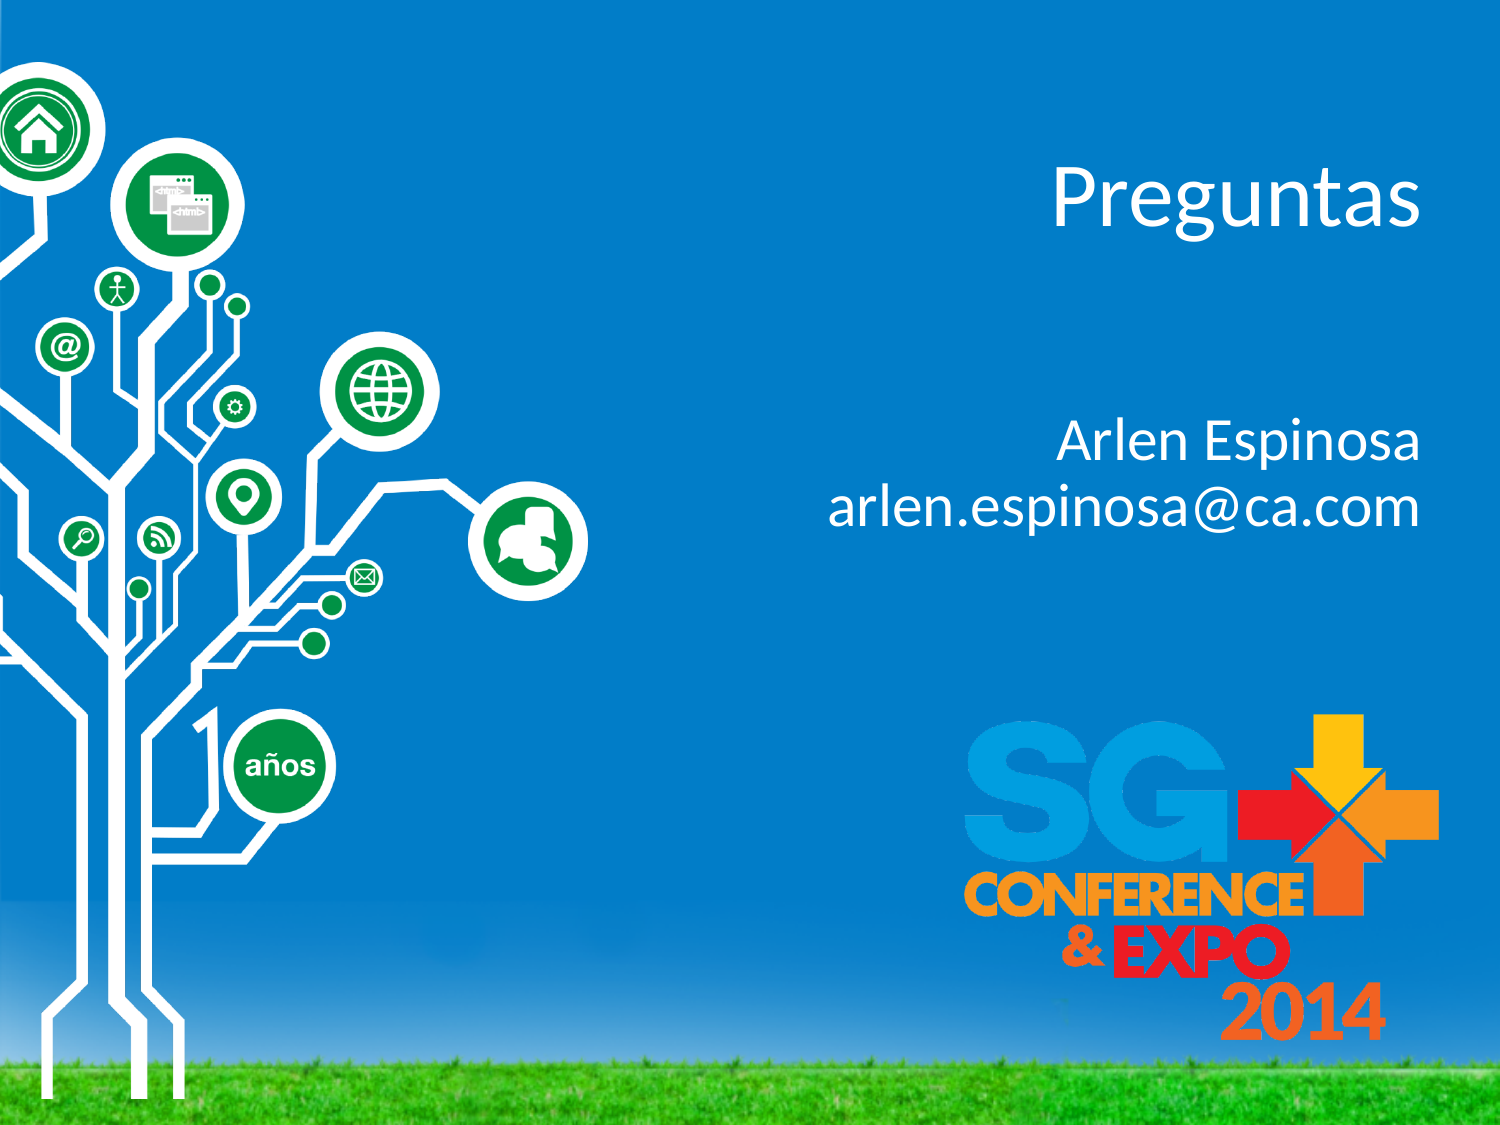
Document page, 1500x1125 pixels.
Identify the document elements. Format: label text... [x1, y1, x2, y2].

title Preguntas [410, 29, 1438, 350]
subtitle Arlen Espinosa arlen.espinosa@ca.com [624, 399, 1438, 550]
picture [0, 0, 1500, 1125]
